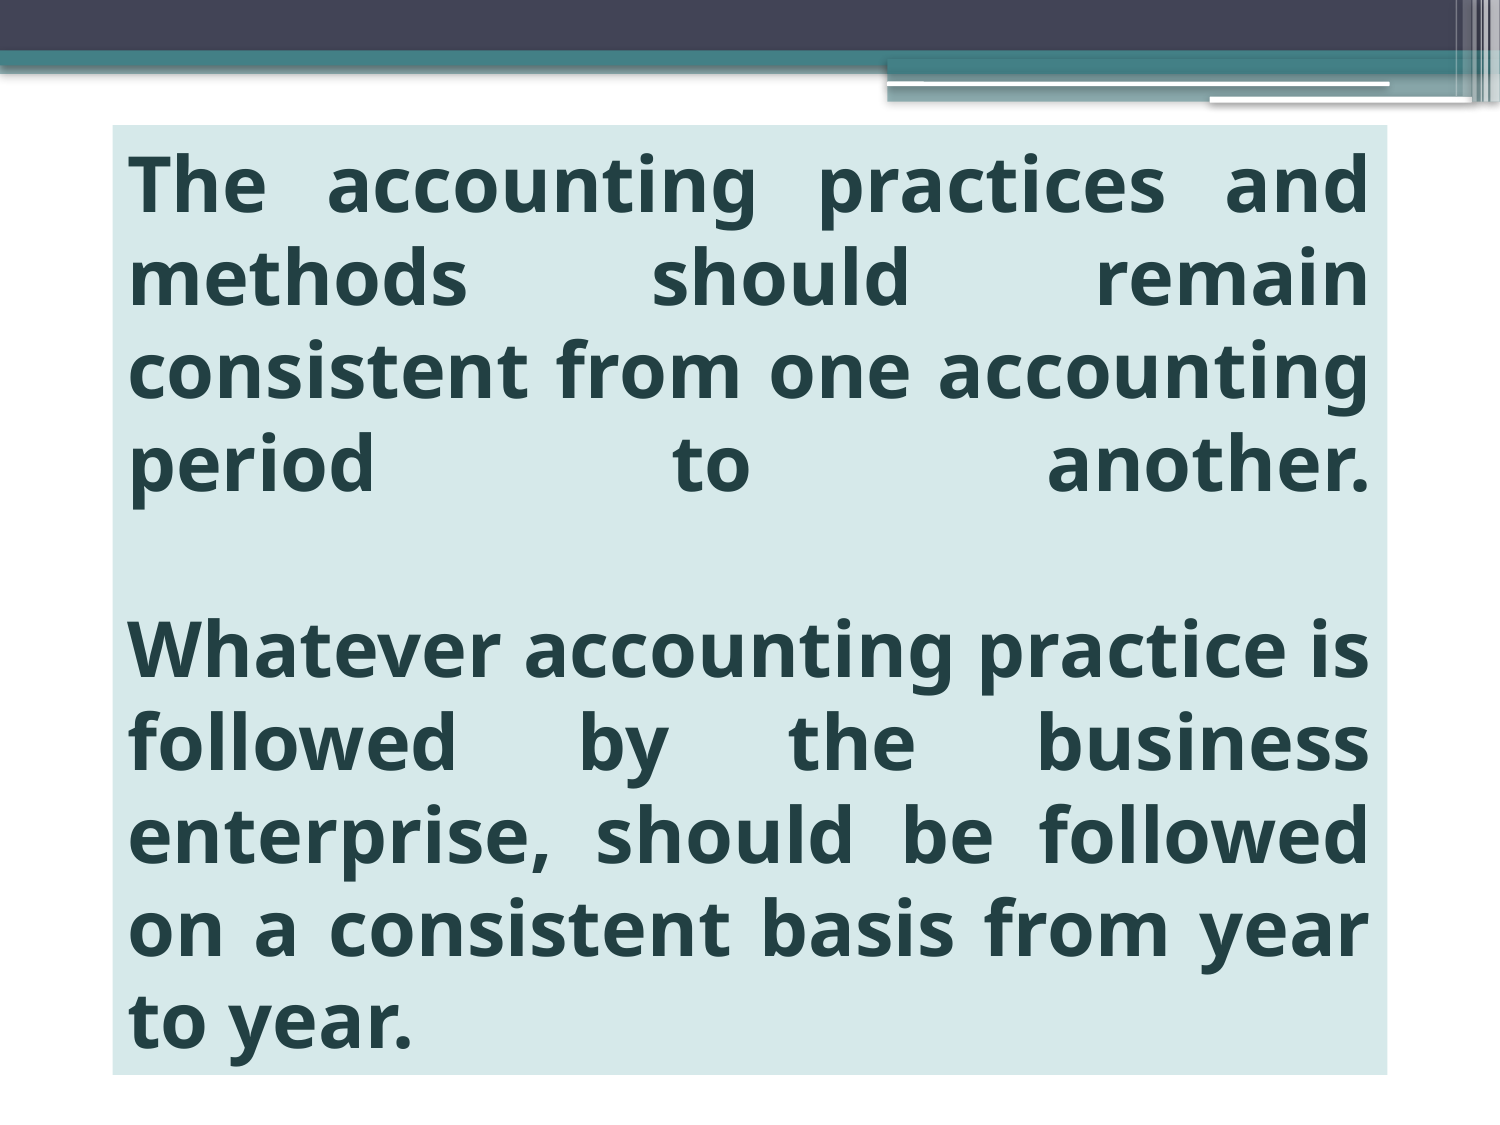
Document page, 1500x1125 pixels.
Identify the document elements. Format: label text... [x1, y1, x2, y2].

title The accounting practices and methods should remain consistent from one accounting period to another. Whatever accounting practice is followed by the business enterprise, should be followed on a consistent basis from year to year. [112, 125, 1388, 1075]
